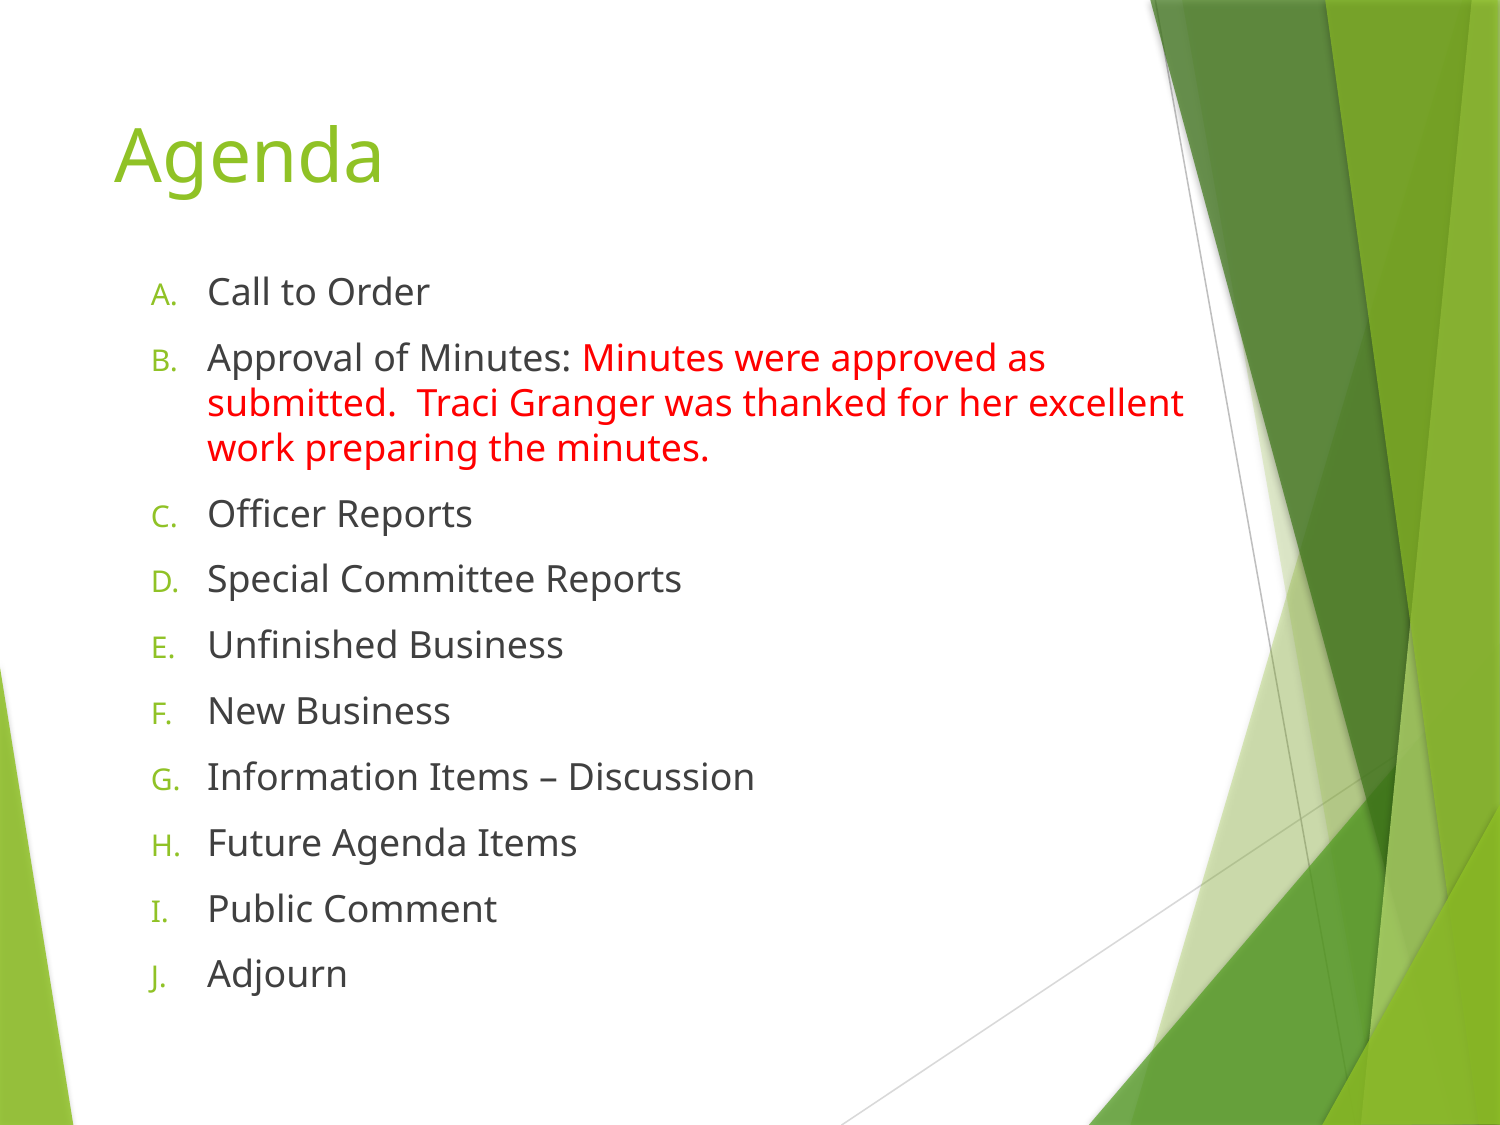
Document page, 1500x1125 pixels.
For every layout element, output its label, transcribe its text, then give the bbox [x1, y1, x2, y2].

title Agenda [99, 99, 1142, 317]
list Call to Order Approval of Minutes: Minutes were approved as submitted. Traci Granger was thanked for her excellent work preparing the minutes. Officer Reports Special Committee Reports Unfinished Business New Business Information Items – Discussion Future Agenda Items Public Comment Adjourn [135, 260, 1237, 1025]
